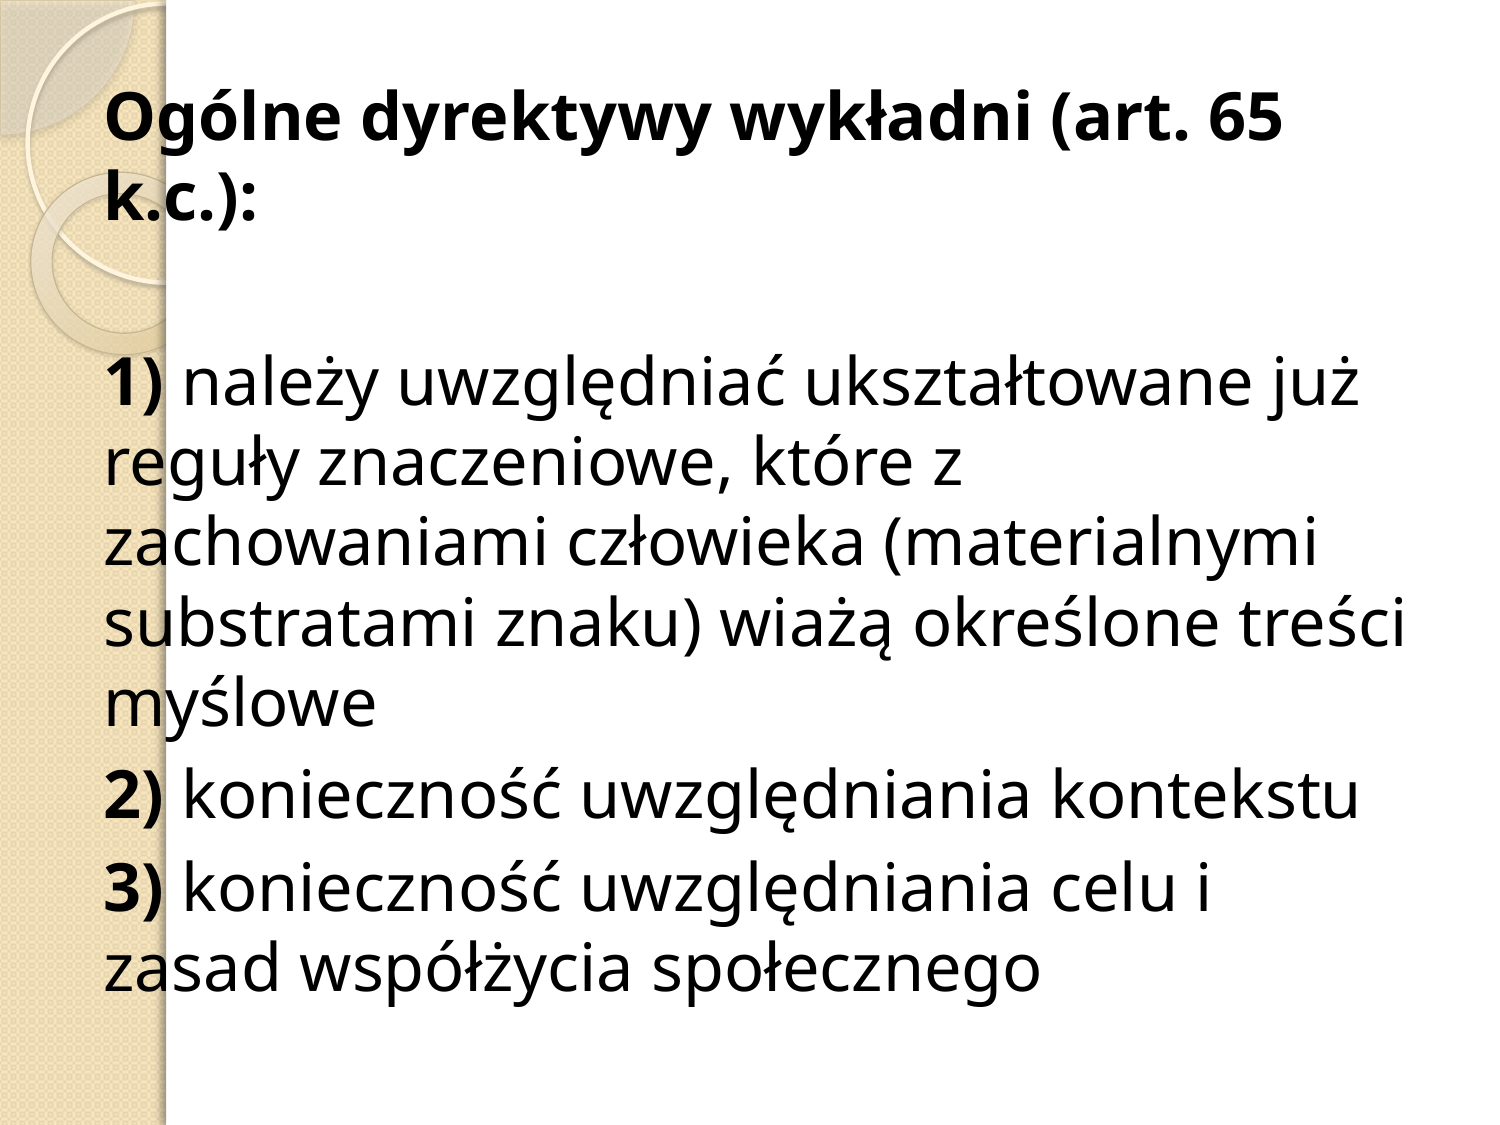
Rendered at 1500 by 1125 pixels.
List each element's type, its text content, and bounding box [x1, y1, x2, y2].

list Ogólne dyrektywy wykładni (art. 65 k.c.): 1) należy uwzględniać ukształtowane już reguły znaczeniowe, które z zachowaniami człowieka (materialnymi substratami znaku) wiażą określone treści myślowe 2) konieczność uwzględniania kontekstu 3) konieczność uwzględniania celu i zasad współżycia społecznego [75, 66, 1425, 1059]
